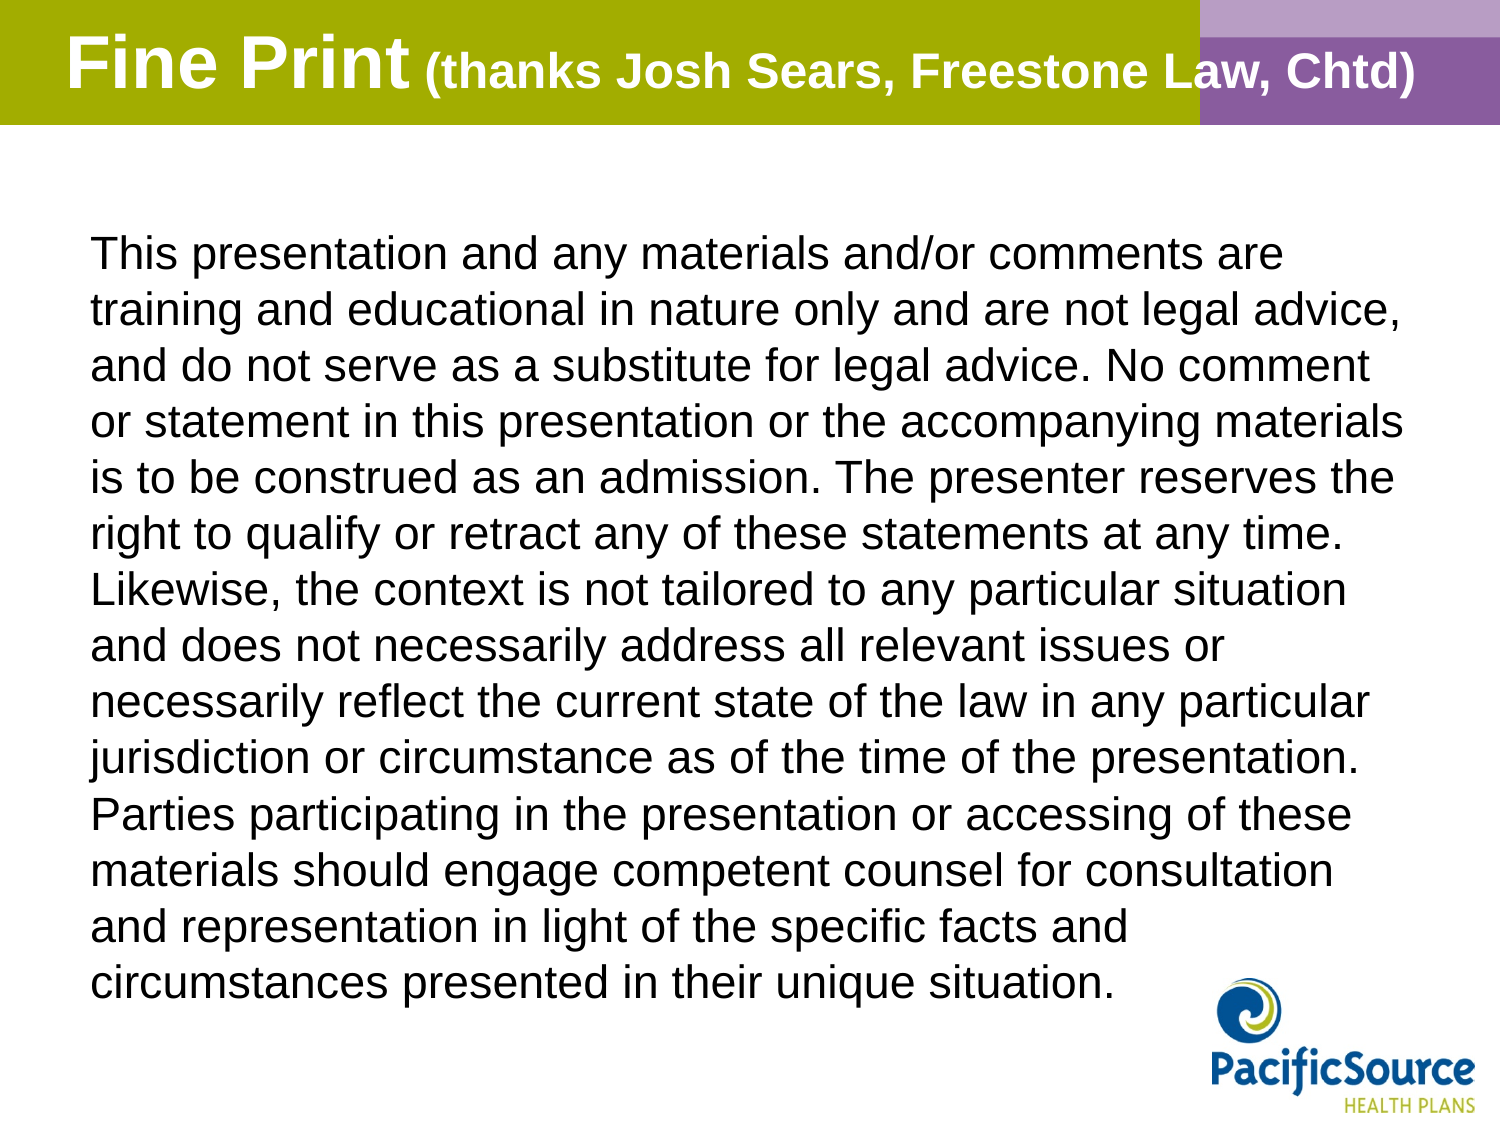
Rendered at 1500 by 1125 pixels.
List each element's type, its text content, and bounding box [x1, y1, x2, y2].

picture [1212, 978, 1475, 1113]
title Fine Print (thanks Josh Sears, Freestone Law, Chtd) [49, 0, 1500, 118]
list This presentation and any materials and/or comments are training and educational in nature only and are not legal advice, and do not serve as a substitute for legal advice. No comment or statement in this presentation or the accompanying materials is to be construed as an admission. The presenter reserves the right to qualify or retract any of these statements at any time. Likewise, the context is not tailored to any particular situation and does not necessarily address all relevant issues or necessarily reflect the current state of the law in any particular jurisdiction or circumstance as of the time of the presentation. Parties participating in the presentation or accessing of these materials should engage competent counsel for consultation and representation in light of the specific facts and circumstances presented in their unique situation. [74, 149, 1426, 1076]
